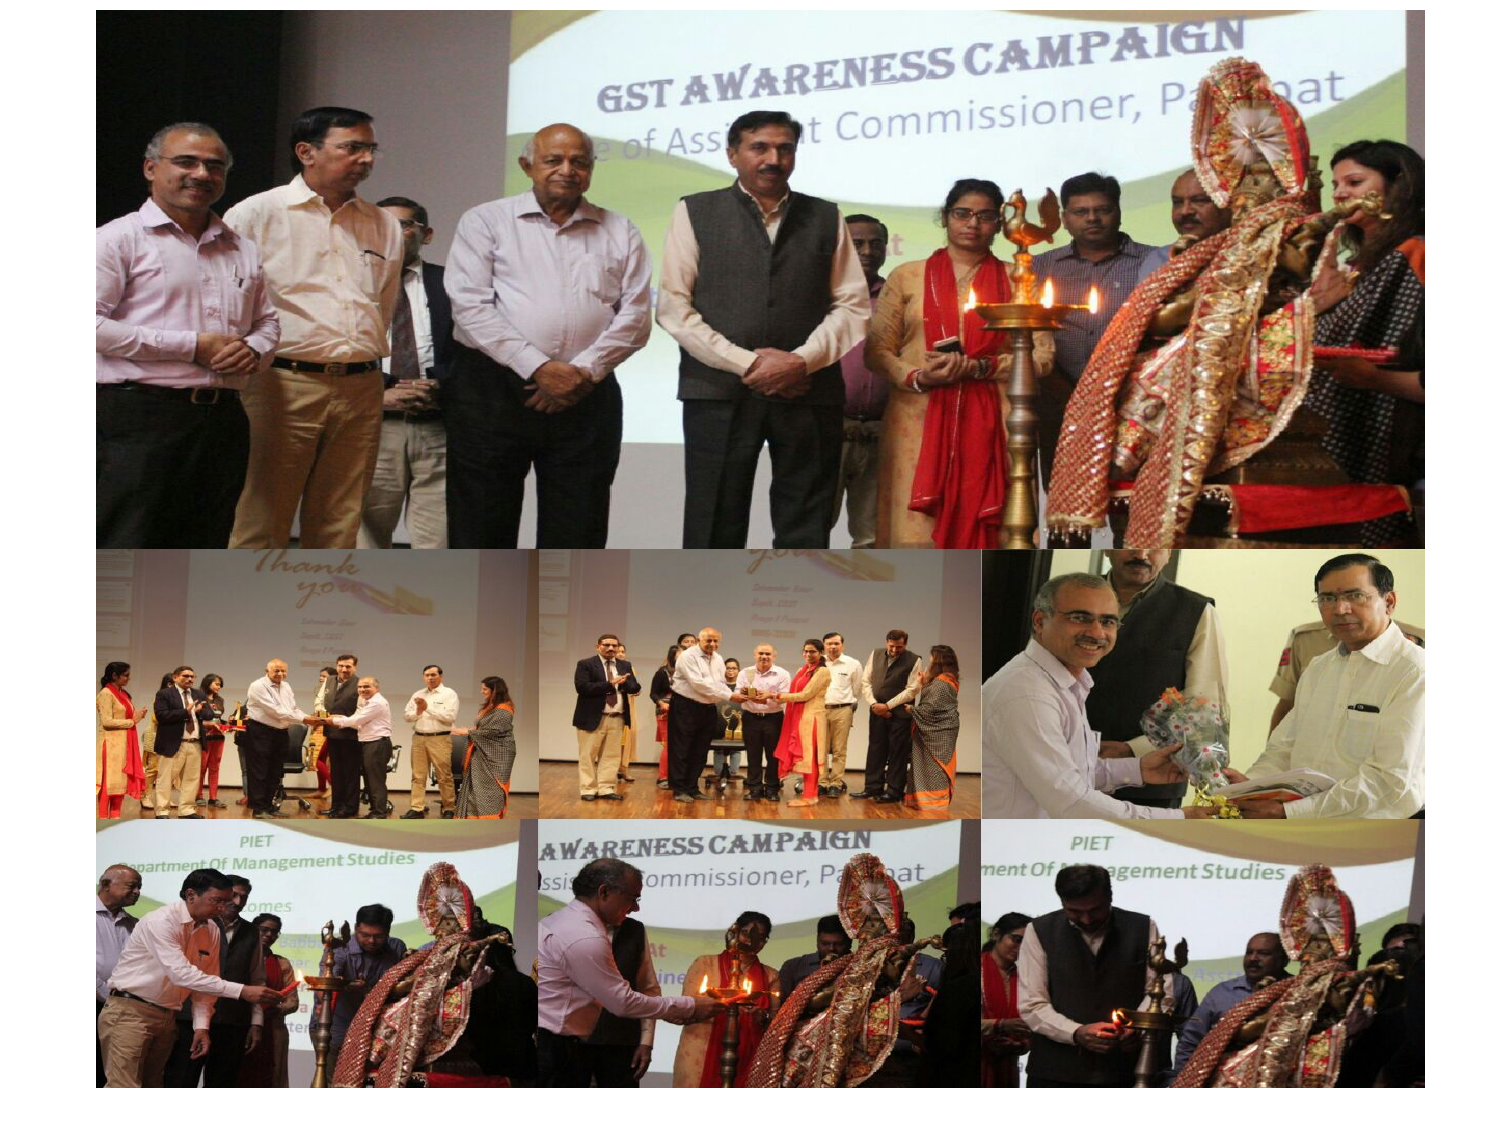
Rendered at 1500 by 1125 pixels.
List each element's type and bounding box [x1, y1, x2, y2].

picture [95, 9, 1426, 1088]
